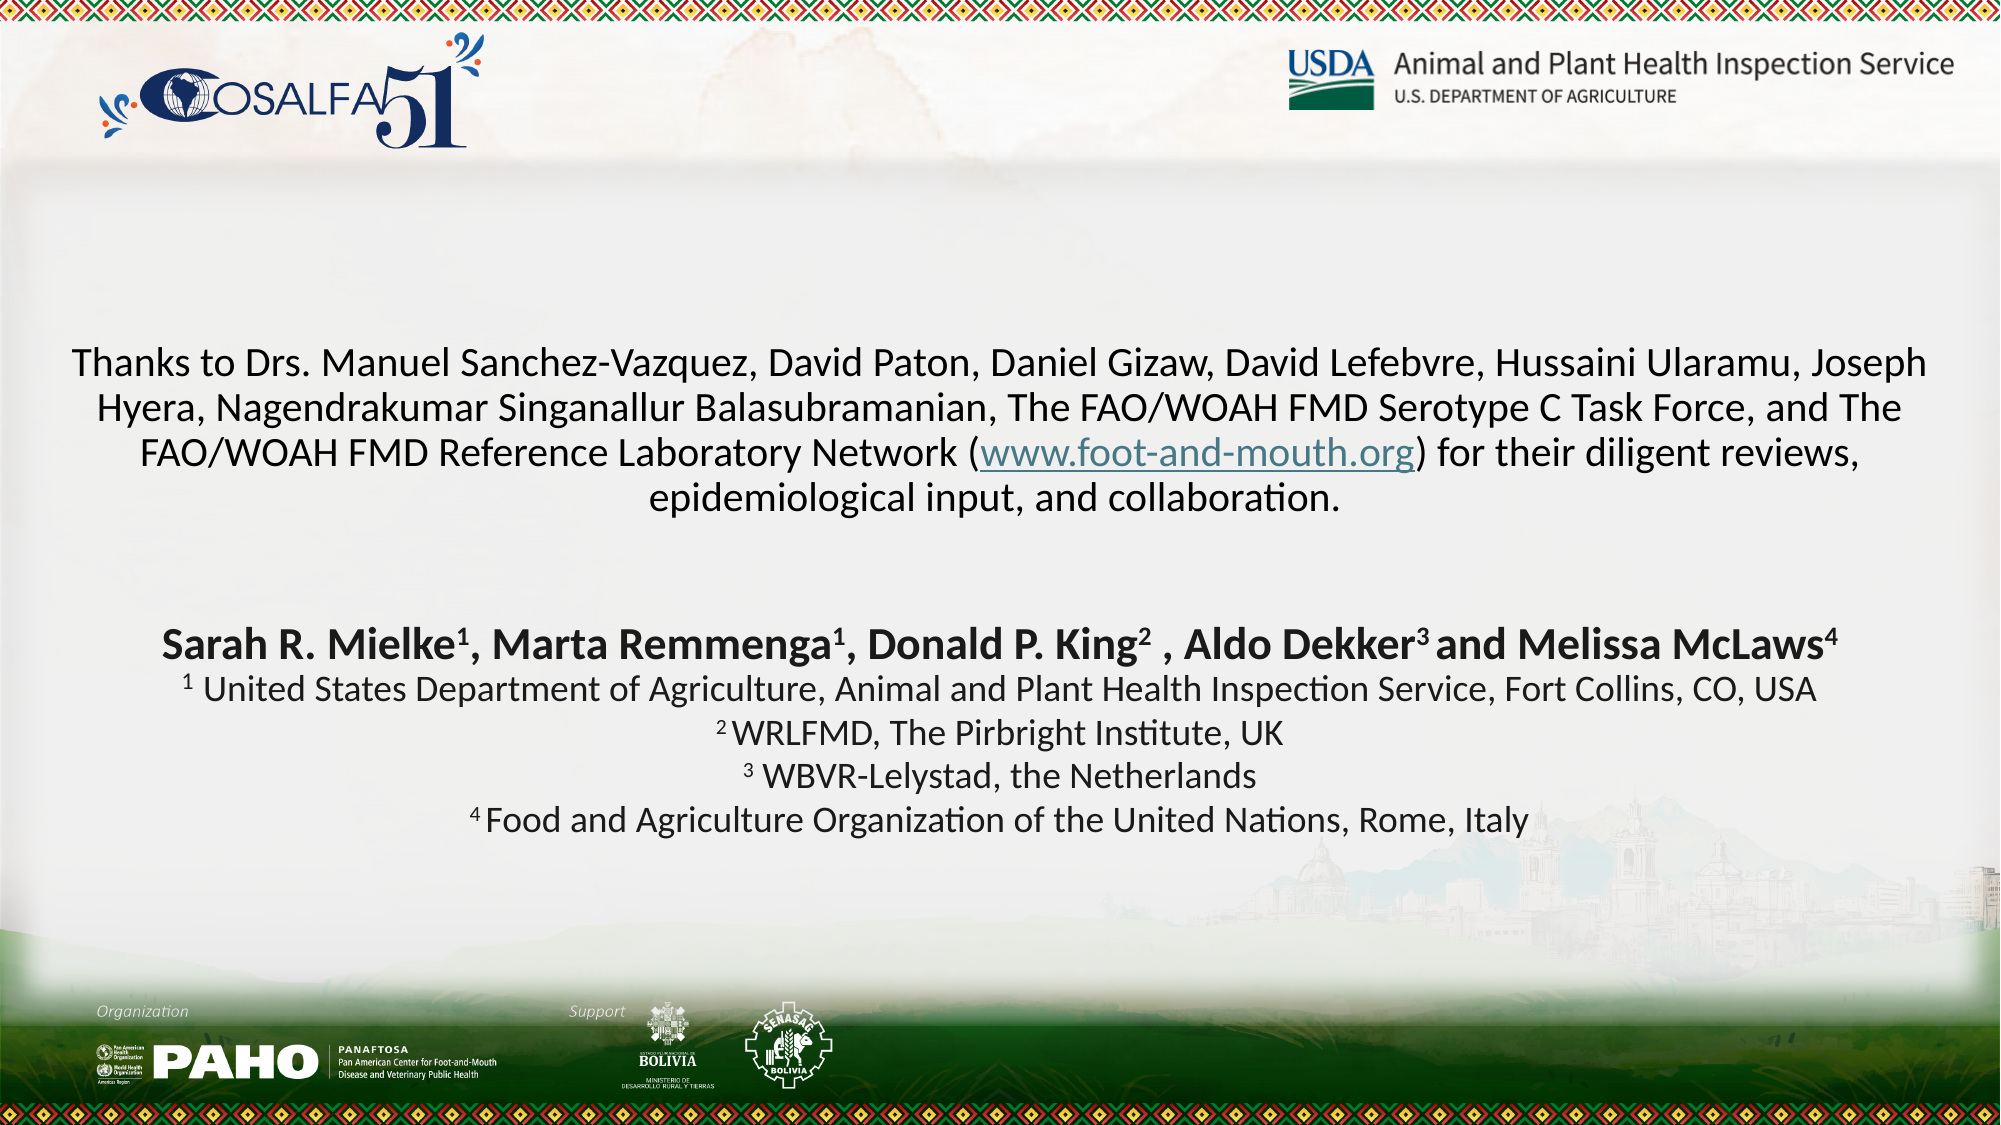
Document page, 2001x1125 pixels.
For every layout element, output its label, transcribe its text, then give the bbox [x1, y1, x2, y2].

text_box Thanks to Drs. Manuel Sanchez-Vazquez, David Paton, Daniel Gizaw, David Lefebvre, Hussaini Ularamu, Joseph Hyera, Nagendrakumar Singanallur Balasubramanian, The FAO/WOAH FMD Serotype C Task Force, and The FAO/WOAH FMD Reference Laboratory Network (www.foot-and-mouth.org) for their diligent reviews, epidemiological input, and collaboration. Sarah R. Mielke1, Marta Remmenga1, Donald P. King2 , Aldo Dekker3 and Melissa McLaws4 1 United States Department of Agriculture, Animal and Plant Health Inspection Service, Fort Collins, CO, USA 2 WRLFMD, The Pirbright Institute, UK 3 WBVR-Lelystad, the Netherlands 4 Food and Agriculture Organization of the United Nations, Rome, Italy [48, 210, 1957, 972]
picture [0, 0, 2000, 157]
picture [0, 1026, 2000, 1125]
